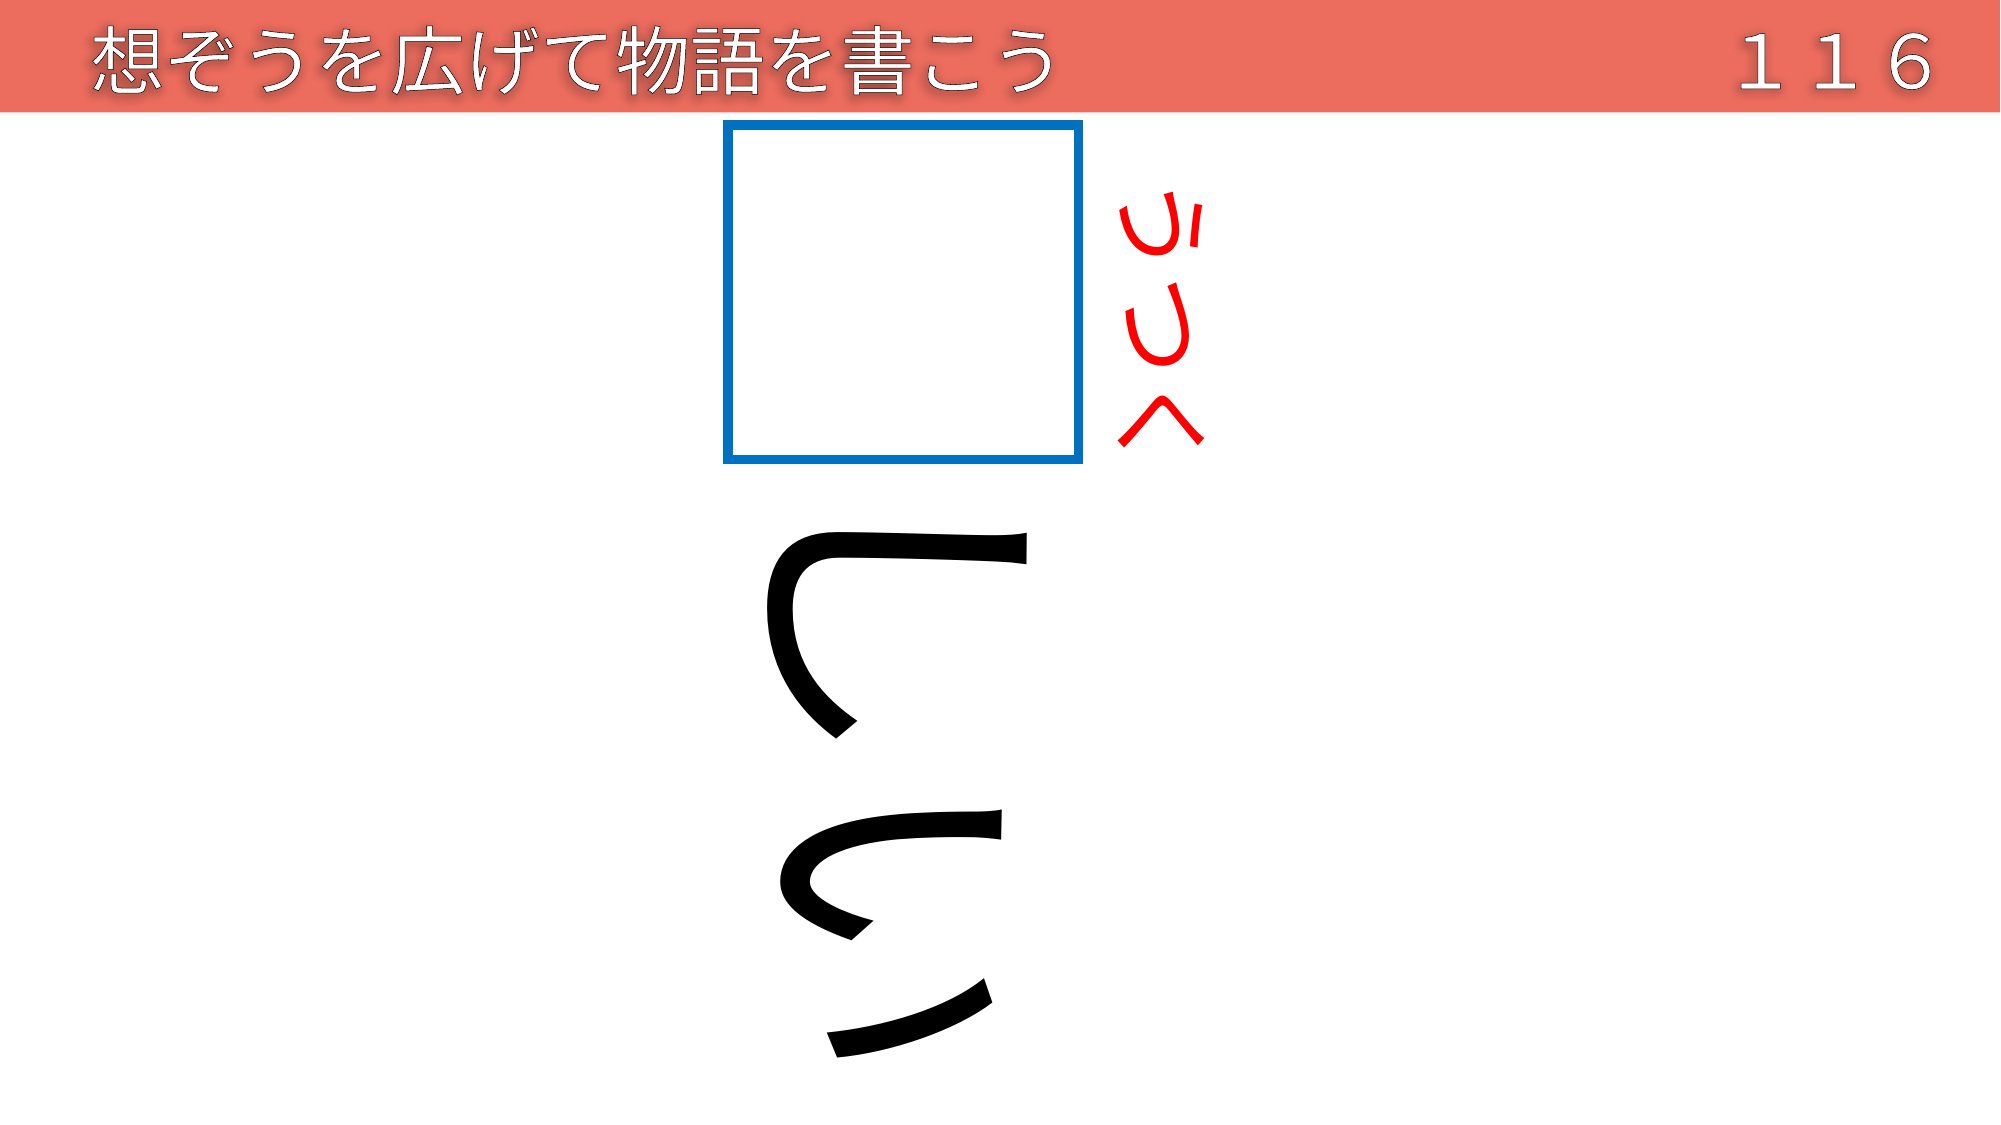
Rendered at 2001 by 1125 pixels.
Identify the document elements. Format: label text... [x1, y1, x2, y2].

text_box 美しい [694, 131, 1104, 1109]
text_box １１６ [1707, 6, 1963, 112]
text_box うつく [1080, 160, 1232, 479]
text_box [0, 0, 2000, 113]
text_box [727, 124, 1079, 460]
text_box 想ぞうを広げて物語を書こう [75, 6, 1315, 112]
